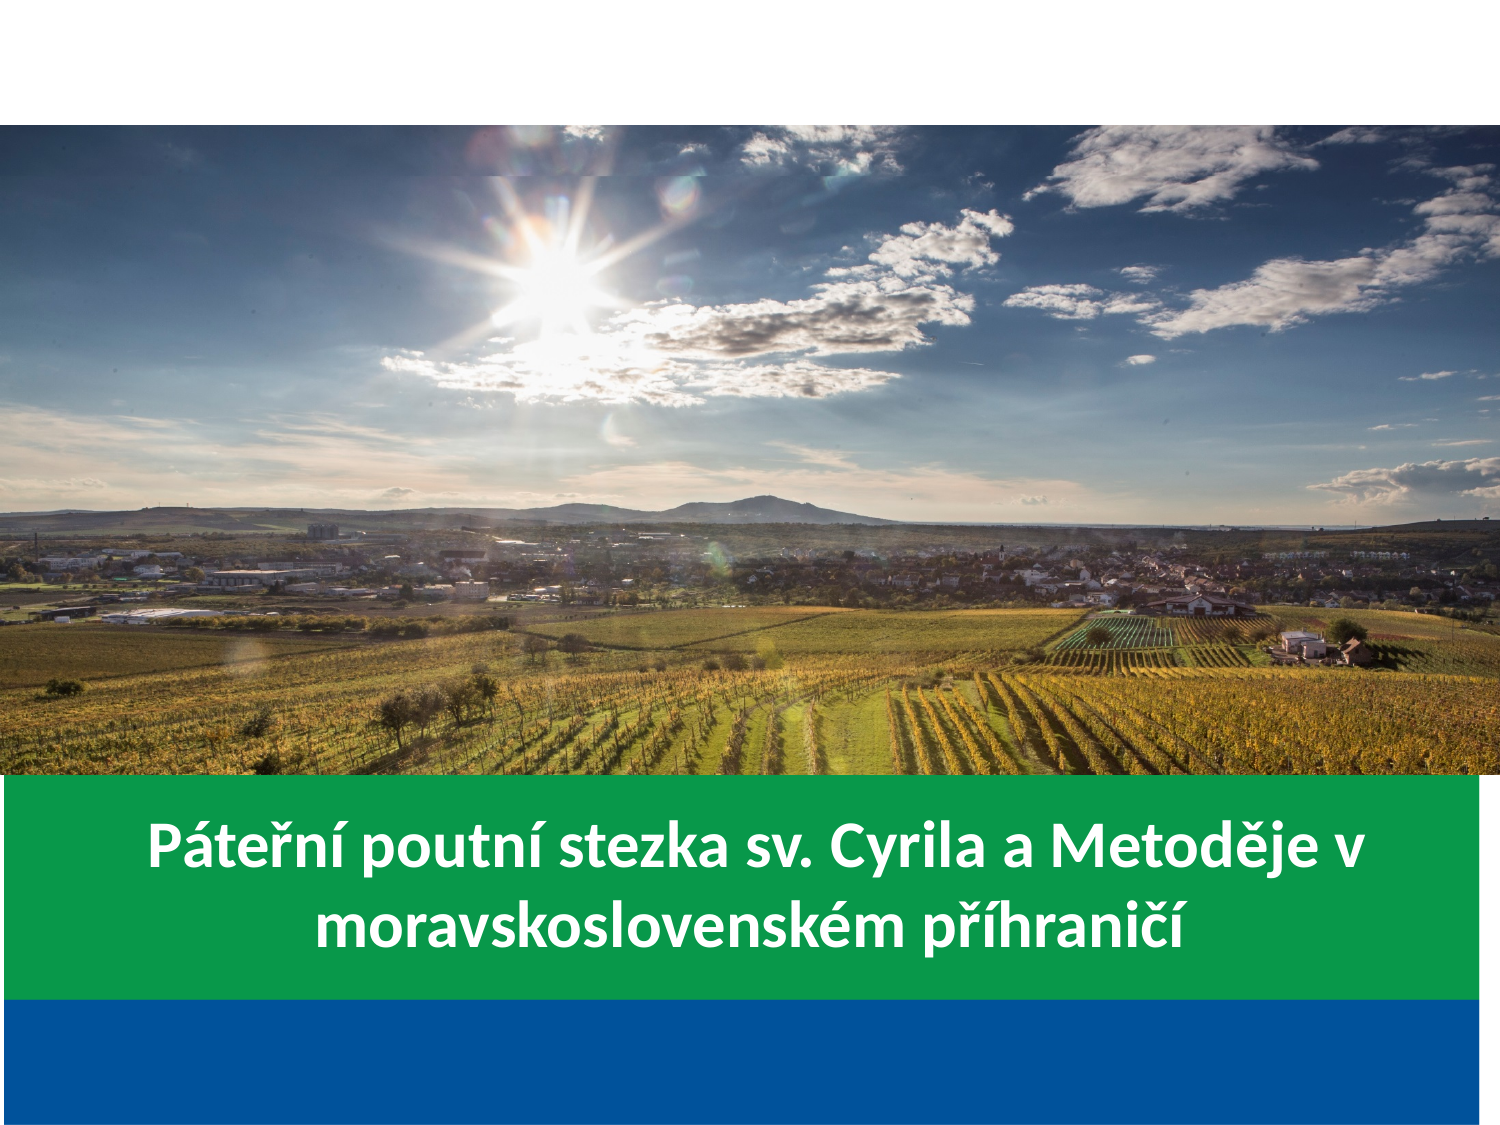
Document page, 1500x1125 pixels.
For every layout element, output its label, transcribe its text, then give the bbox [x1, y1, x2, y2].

picture [0, 0, 1500, 1125]
subtitle Páteřní poutní stezka sv. Cyrila a Metoděje v moravskoslovenském příhraničí [17, 783, 1483, 941]
